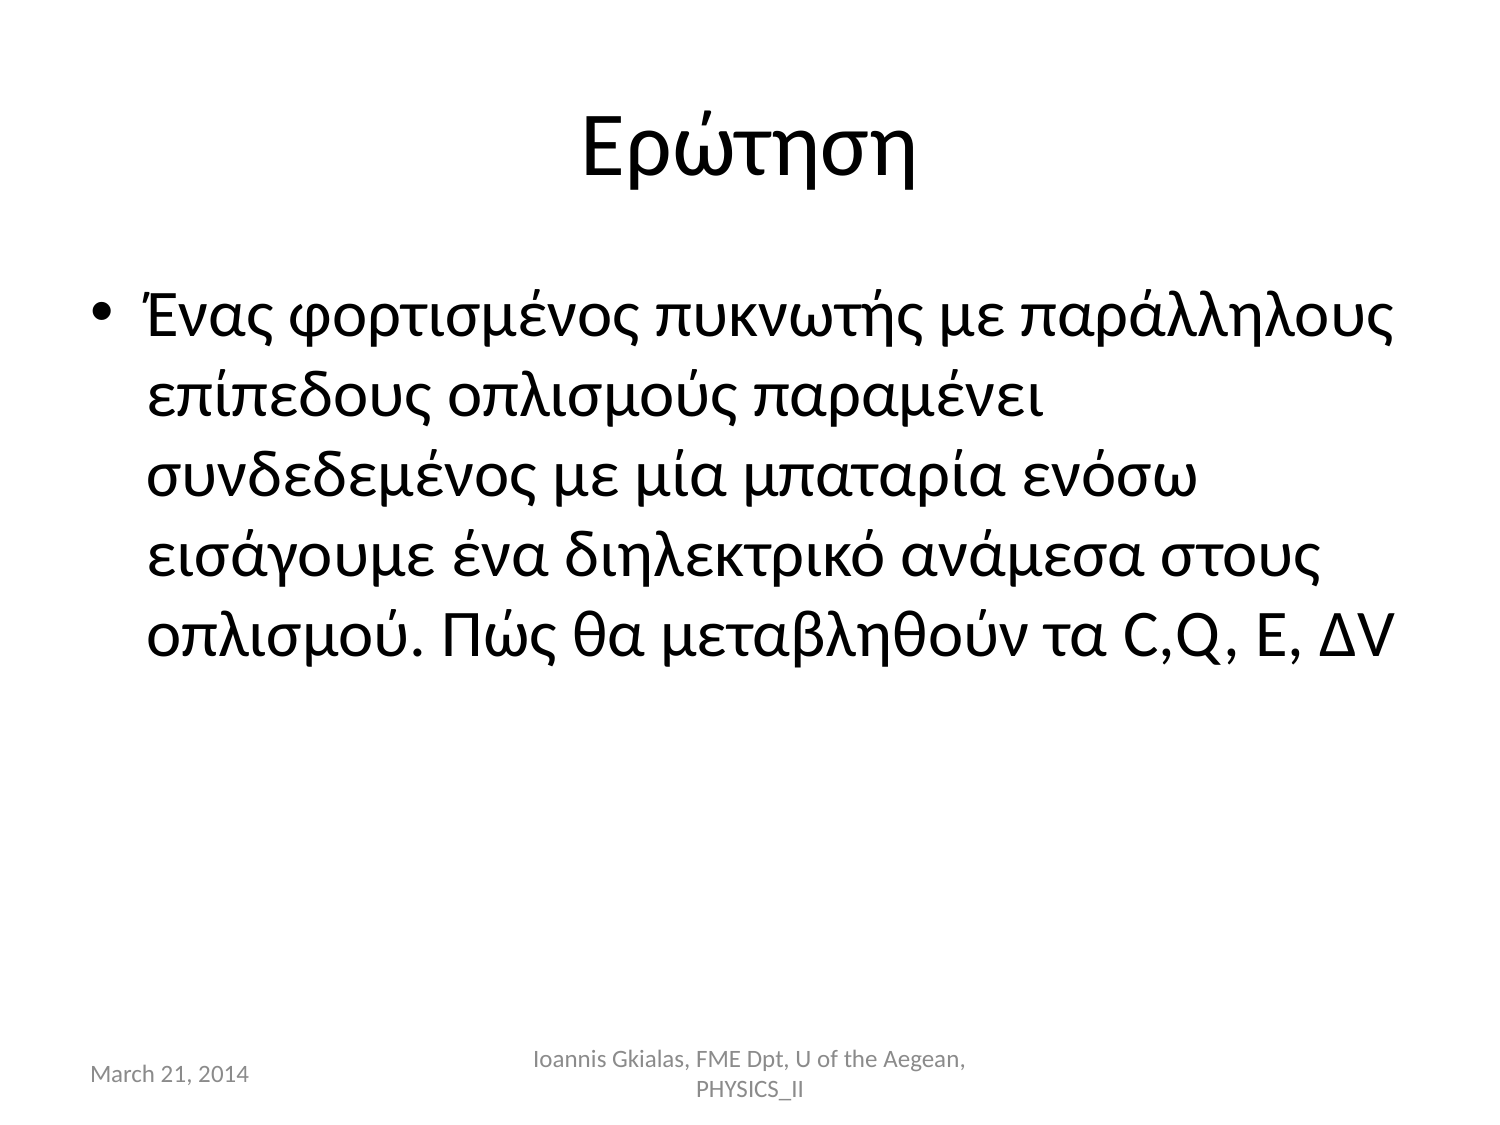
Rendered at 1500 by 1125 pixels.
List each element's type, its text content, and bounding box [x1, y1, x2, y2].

title Ερώτηση [75, 45, 1425, 233]
footer Ioannis Gkialas, FME Dpt, U of the Aegean, PHYSICS_II [512, 1042, 988, 1103]
list Ένας φορτισμένος πυκνωτής με παράλληλους επίπεδους οπλισμούς παραμένει συνδεδεμένος με μία μπαταρία ενόσω εισάγουμε ένα διηλεκτρικό ανάμεσα στους οπλισμού. Πώς θα μεταβληθούν τα C,Q, E, ΔV [75, 262, 1425, 1005]
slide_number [75, 1042, 425, 1103]
